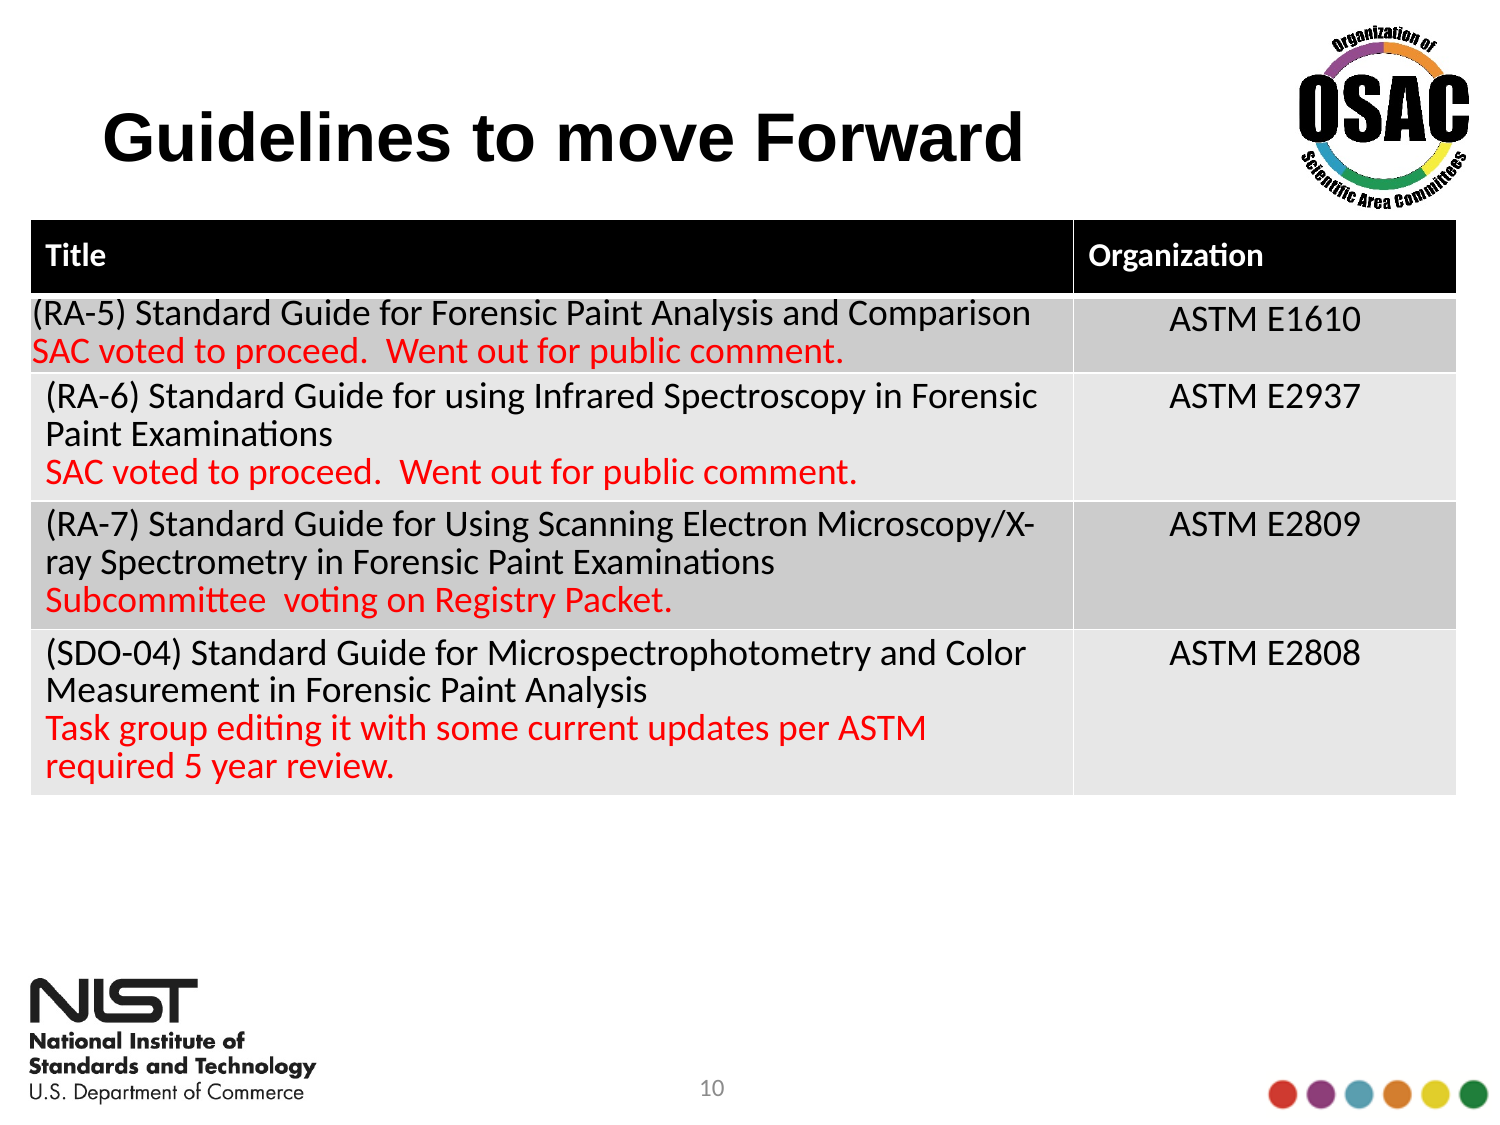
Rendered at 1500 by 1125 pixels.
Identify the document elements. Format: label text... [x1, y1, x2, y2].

table_header Title [31, 220, 1073, 293]
picture [0, 964, 336, 1118]
table_cell ASTM E2808 [1074, 630, 1456, 795]
table_header Organization [1074, 220, 1456, 293]
slide_number 10 [543, 1057, 881, 1117]
picture [1295, 23, 1472, 214]
table_cell ASTM E1610 [1074, 299, 1456, 372]
picture [1266, 1071, 1492, 1118]
table_cell (RA-6) Standard Guide for using Infrared Spectroscopy in Forensic Paint Examinations SAC voted to proceed. Went out for public comment. [31, 374, 1073, 500]
table_cell (RA-5) Standard Guide for Forensic Paint Analysis and Comparison SAC voted to proceed. Went out for public comment. [31, 299, 1073, 372]
table_cell (RA-7) Standard Guide for Using Scanning Electron Microscopy/X-ray Spectrometry in Forensic Paint Examinations Subcommittee voting on Registry Packet. [31, 502, 1073, 629]
table_cell (SDO-04) Standard Guide for Microspectrophotometry and Color Measurement in Forensic Paint Analysis Task group editing it with some current updates per ASTM required 5 year review. [31, 630, 1073, 795]
table_cell ASTM E2809 [1074, 502, 1456, 629]
title Guidelines to move Forward [87, 30, 1381, 219]
table_cell ASTM E2937 [1074, 374, 1456, 500]
